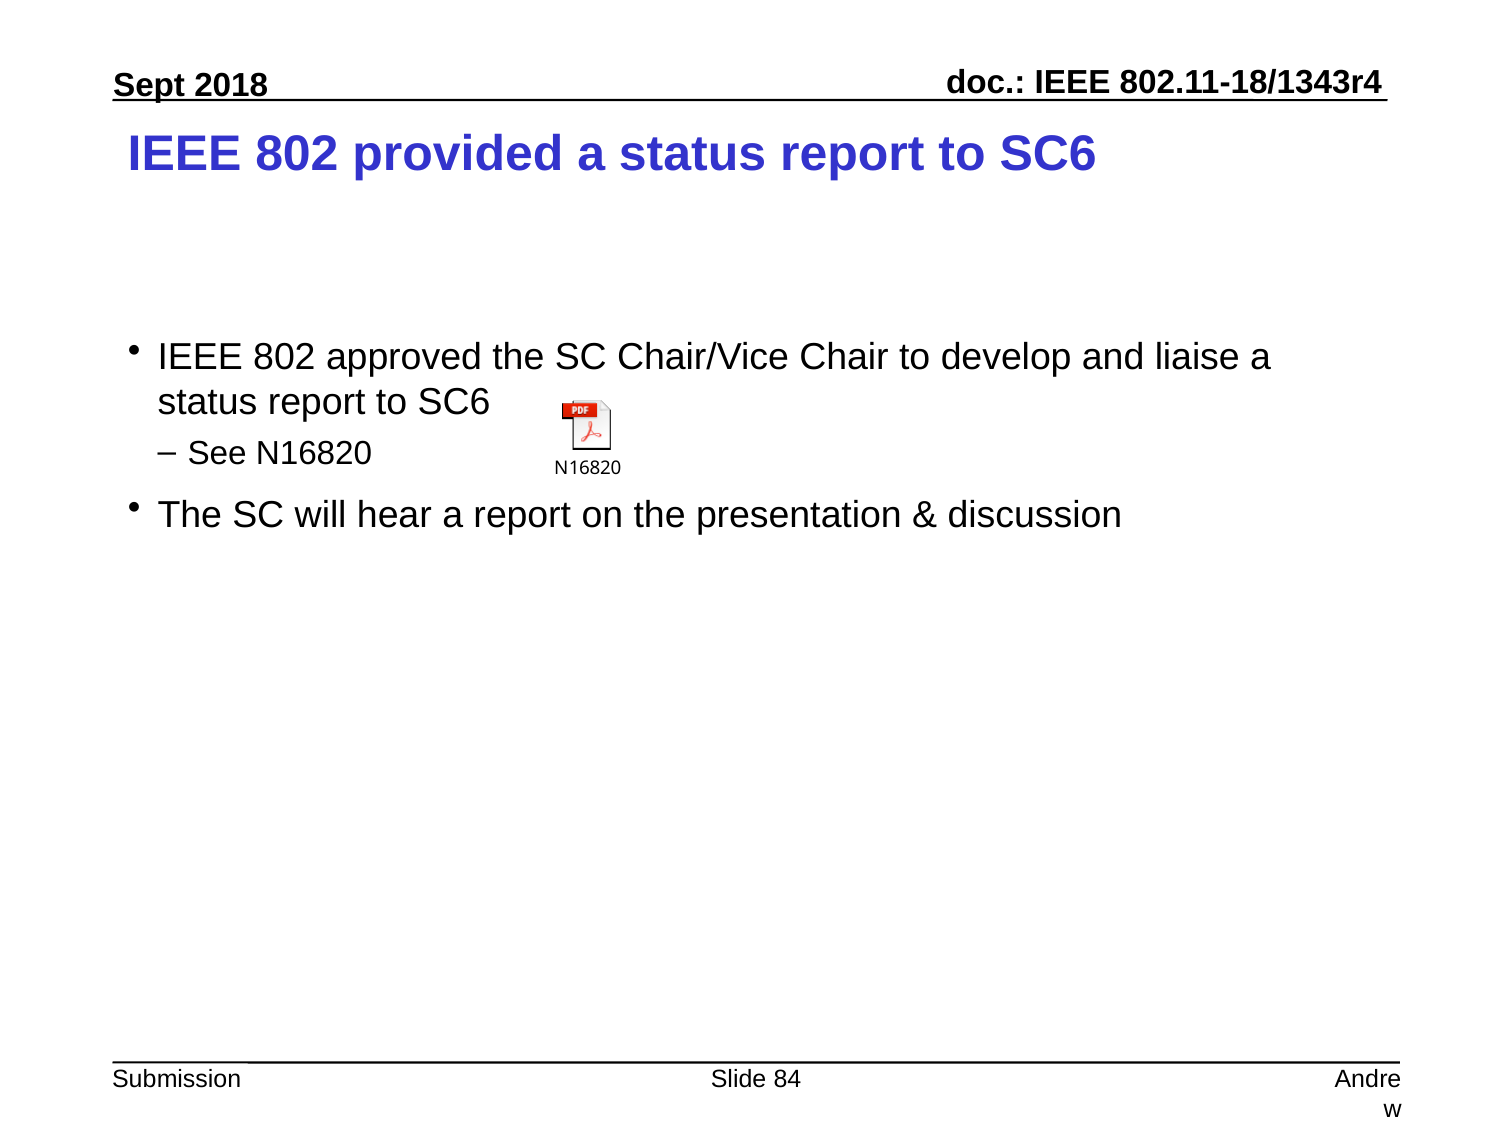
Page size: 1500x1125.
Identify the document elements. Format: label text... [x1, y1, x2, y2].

title IEEE 802 provided a status report to SC6 [112, 112, 1388, 288]
list IEEE 802 approved the SC Chair/Vice Chair to develop and liaise a status report to SC6 See N16820 The SC will hear a report on the presentation & discussion [112, 324, 1388, 1000]
slide_number Slide 84 [709, 1061, 803, 1093]
footer Andrew Myles, Cisco [1320, 1061, 1402, 1093]
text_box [512, 399, 663, 533]
